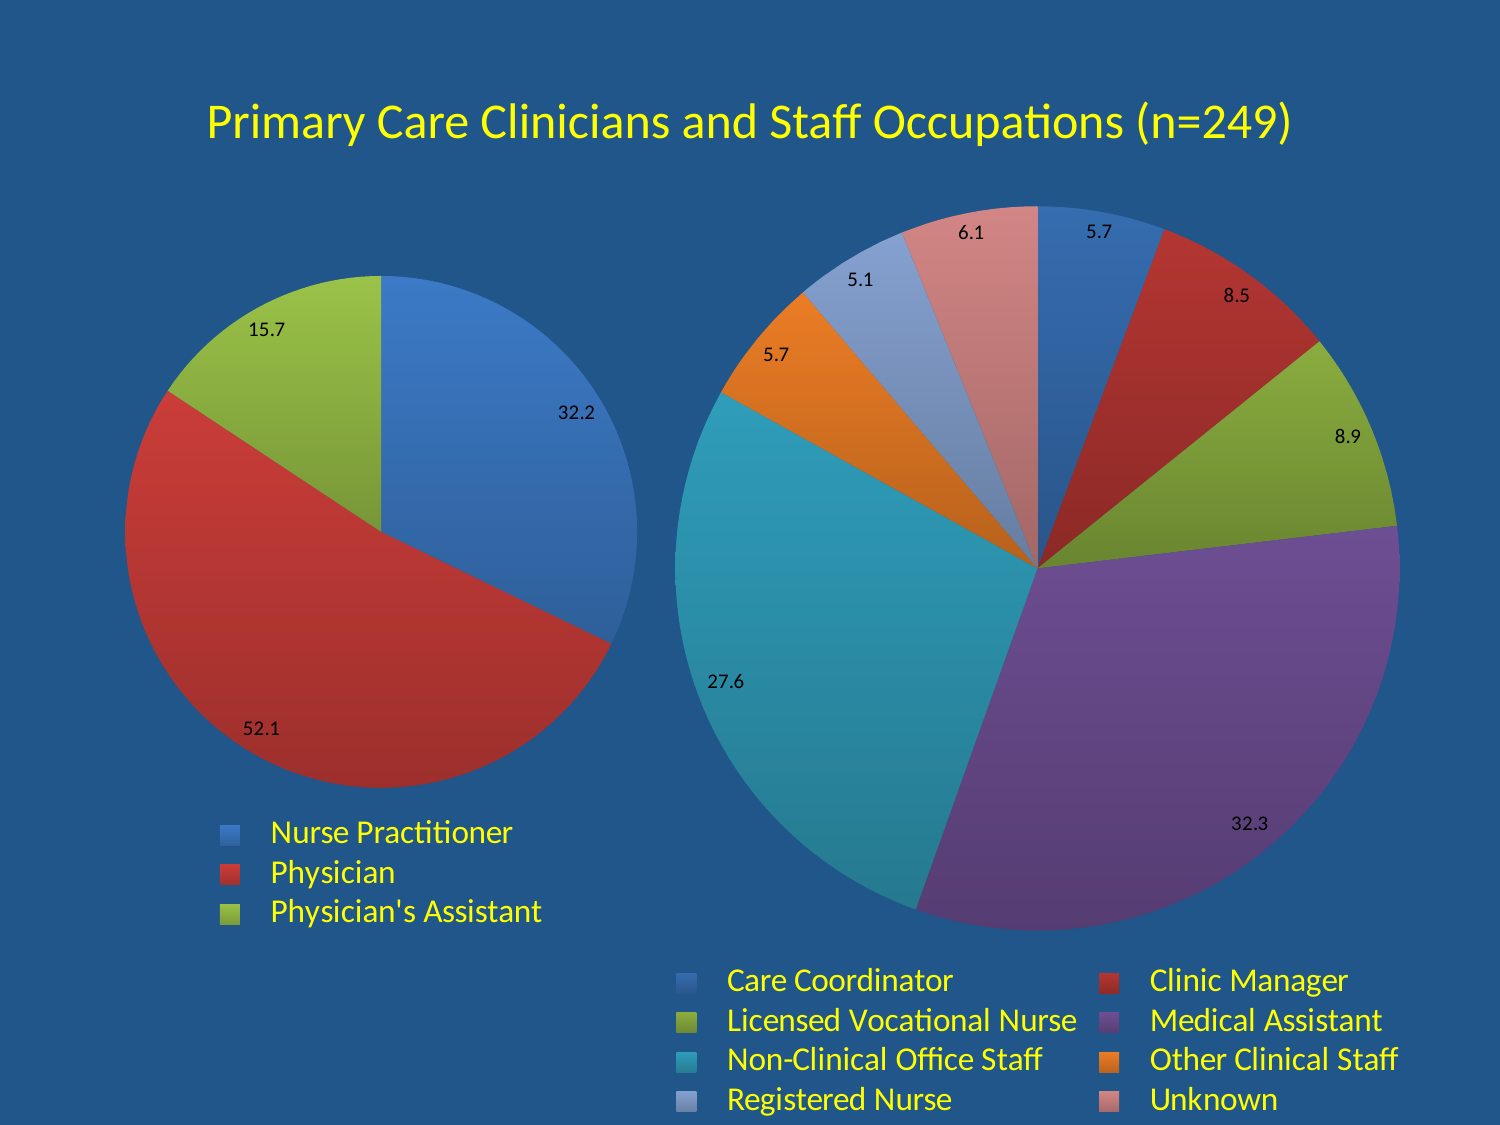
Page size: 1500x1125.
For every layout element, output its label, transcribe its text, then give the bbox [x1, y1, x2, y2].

chart [74, 187, 1476, 1125]
title Primary Care Clinicians and Staff Occupations (n=249) [37, 24, 1463, 213]
